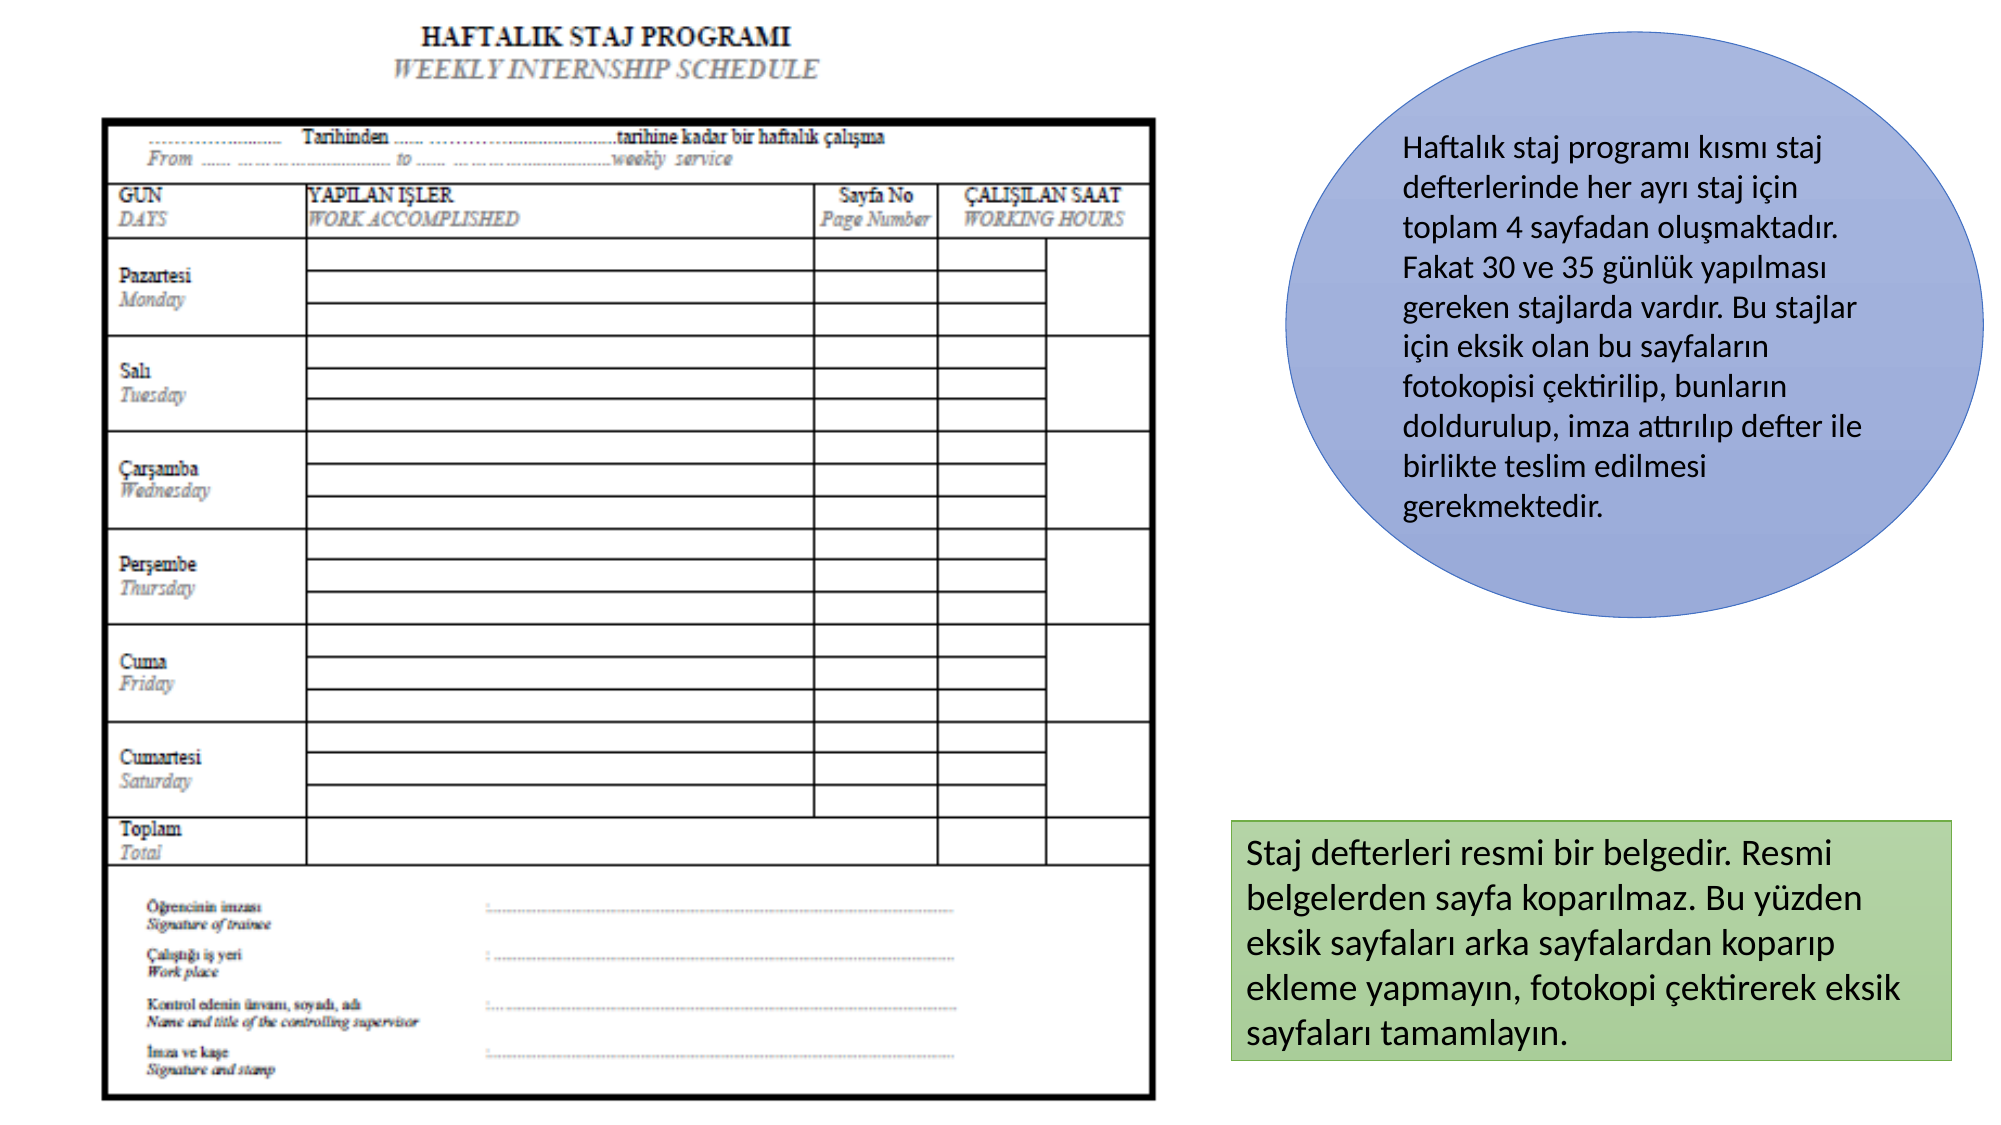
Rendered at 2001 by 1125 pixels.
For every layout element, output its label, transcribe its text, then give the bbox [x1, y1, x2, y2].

picture [48, 0, 1204, 1125]
text_box Haftalık staj programı kısmı staj defterlerinde her ayrı staj için toplam 4 sayfadan oluşmaktadır. Fakat 30 ve 35 günlük yapılması gereken stajlarda vardır. Bu stajlar için eksik olan bu sayfaların fotokopisi çektirilip, bunların doldurulup, imza attırılıp defter ile birlikte teslim edilmesi gerekmektedir. [1285, 31, 1984, 619]
text_box Staj defterleri resmi bir belgedir. Resmi belgelerden sayfa koparılmaz. Bu yüzden eksik sayfaları arka sayfalardan koparıp ekleme yapmayın, fotokopi çektirerek eksik sayfaları tamamlayın. [1231, 820, 1952, 1061]
